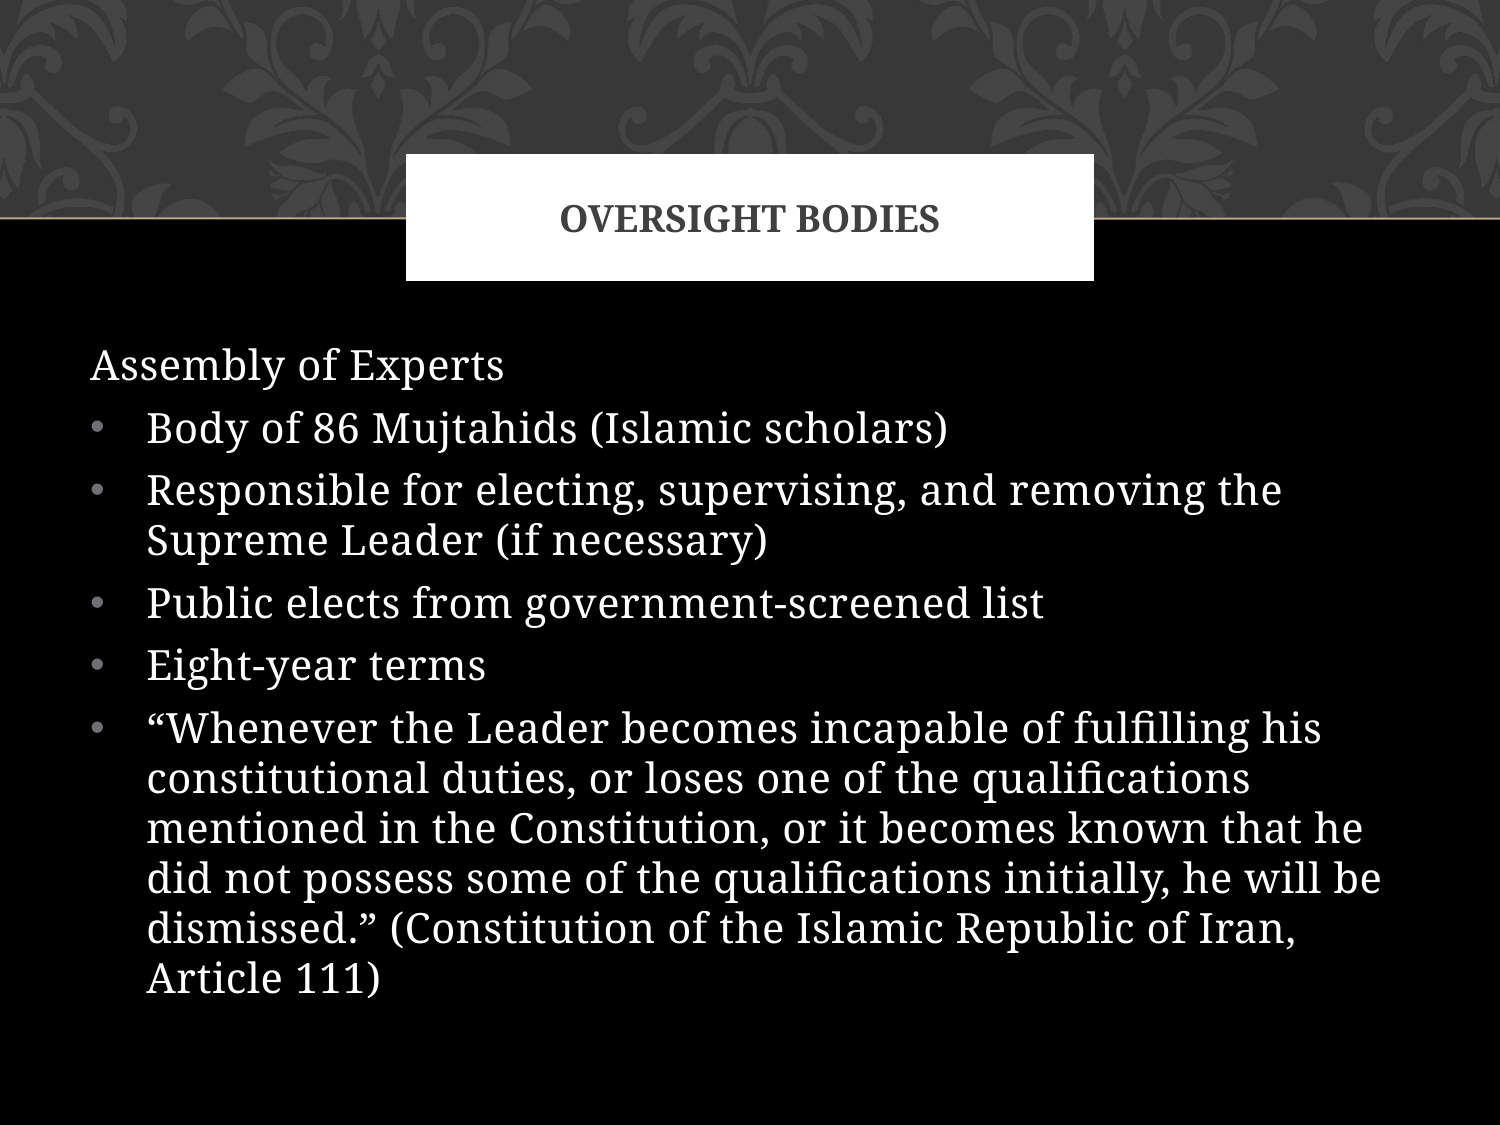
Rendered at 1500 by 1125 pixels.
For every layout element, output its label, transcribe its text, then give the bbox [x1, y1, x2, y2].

title Oversight Bodies [406, 154, 1094, 281]
list Assembly of Experts Body of 86 Mujtahids (Islamic scholars) Responsible for electing, supervising, and removing the Supreme Leader (if necessary) Public elects from government-screened list Eight-year terms “Whenever the Leader becomes incapable of fulfilling his constitutional duties, or loses one of the qualifications mentioned in the Constitution, or it becomes known that he did not possess some of the qualifications initially, he will be dismissed.” (Constitution of the Islamic Republic of Iran, Article 111) [75, 331, 1425, 1000]
